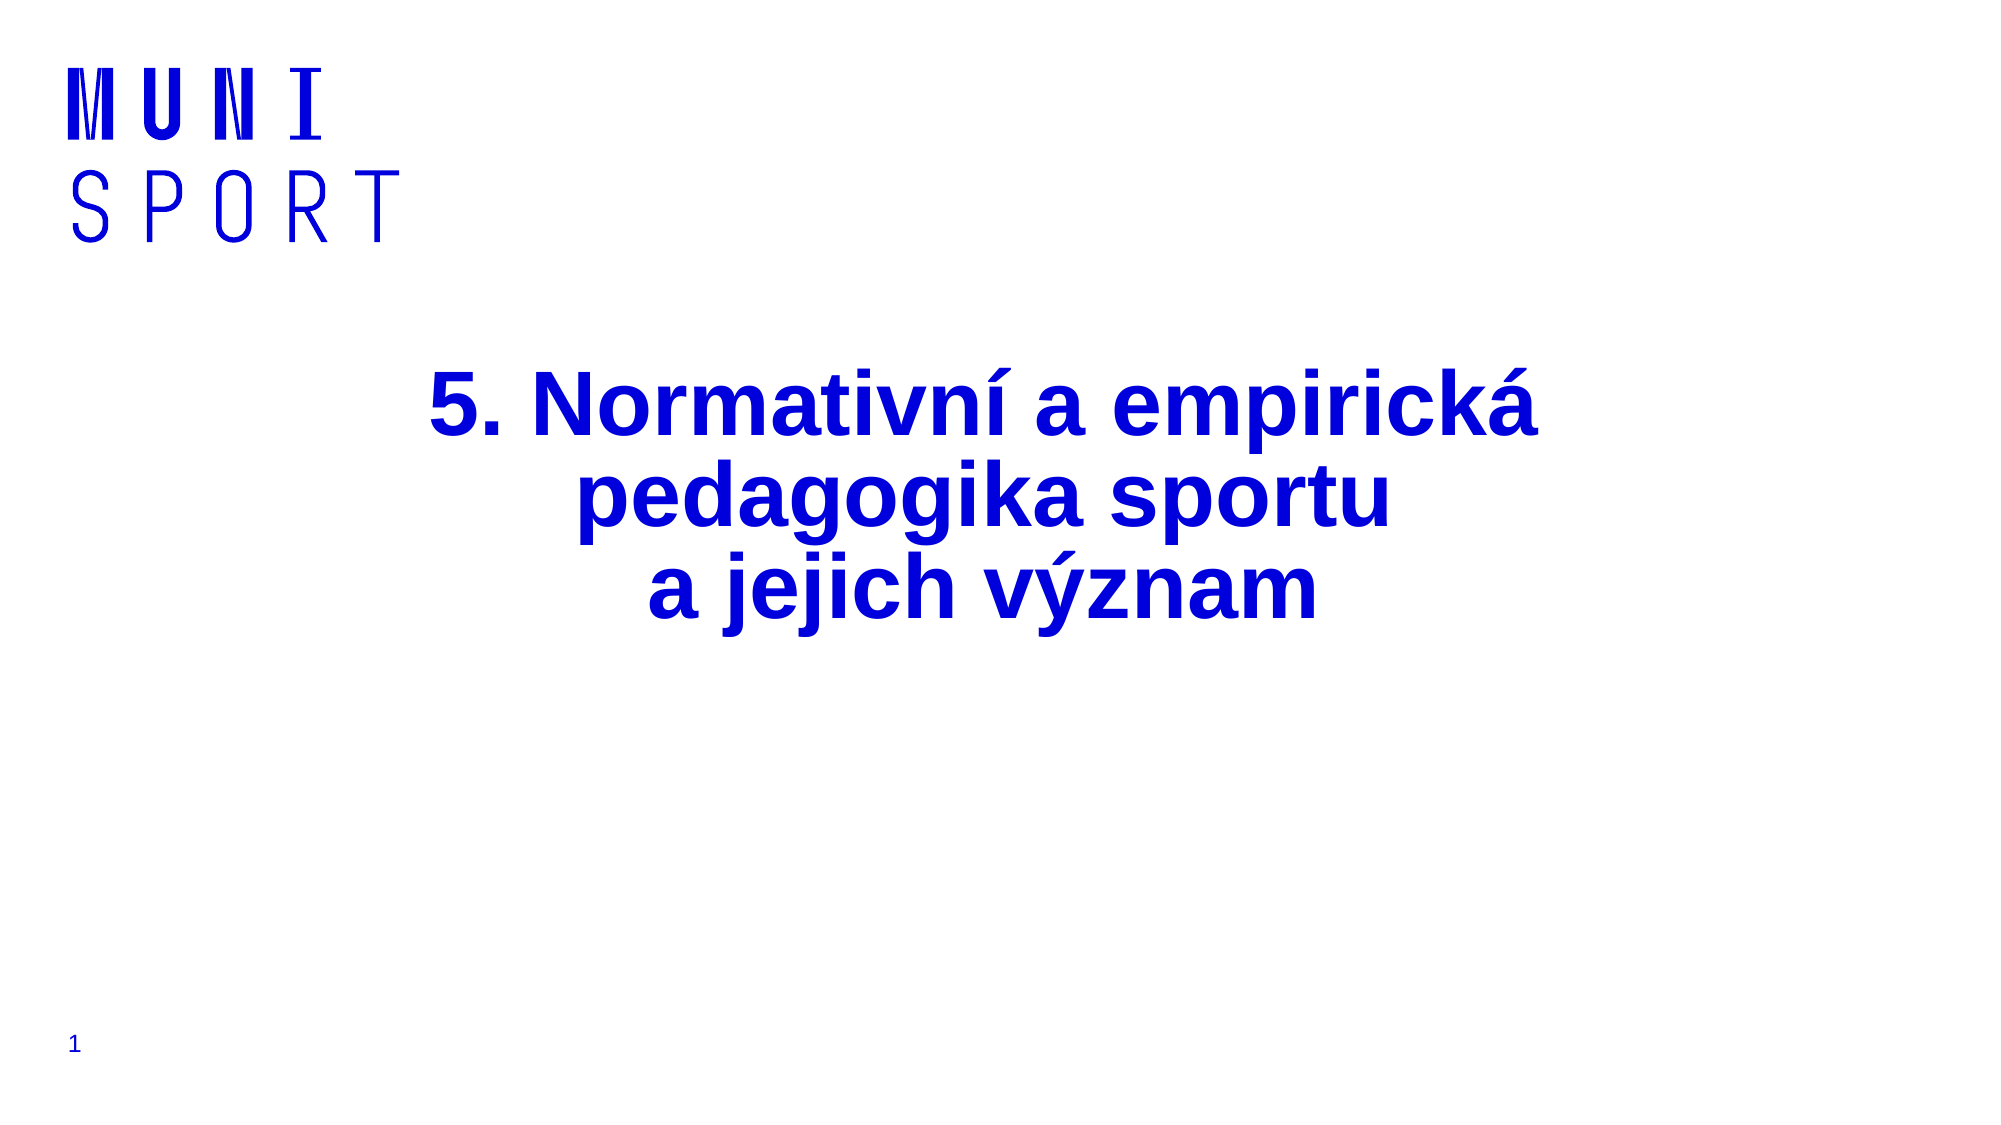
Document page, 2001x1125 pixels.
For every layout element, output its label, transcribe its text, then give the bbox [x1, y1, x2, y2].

title 5. Normativní a empirická pedagogika sportu a jejich význam [65, 361, 1930, 668]
slide_number 1 [67, 1021, 110, 1063]
